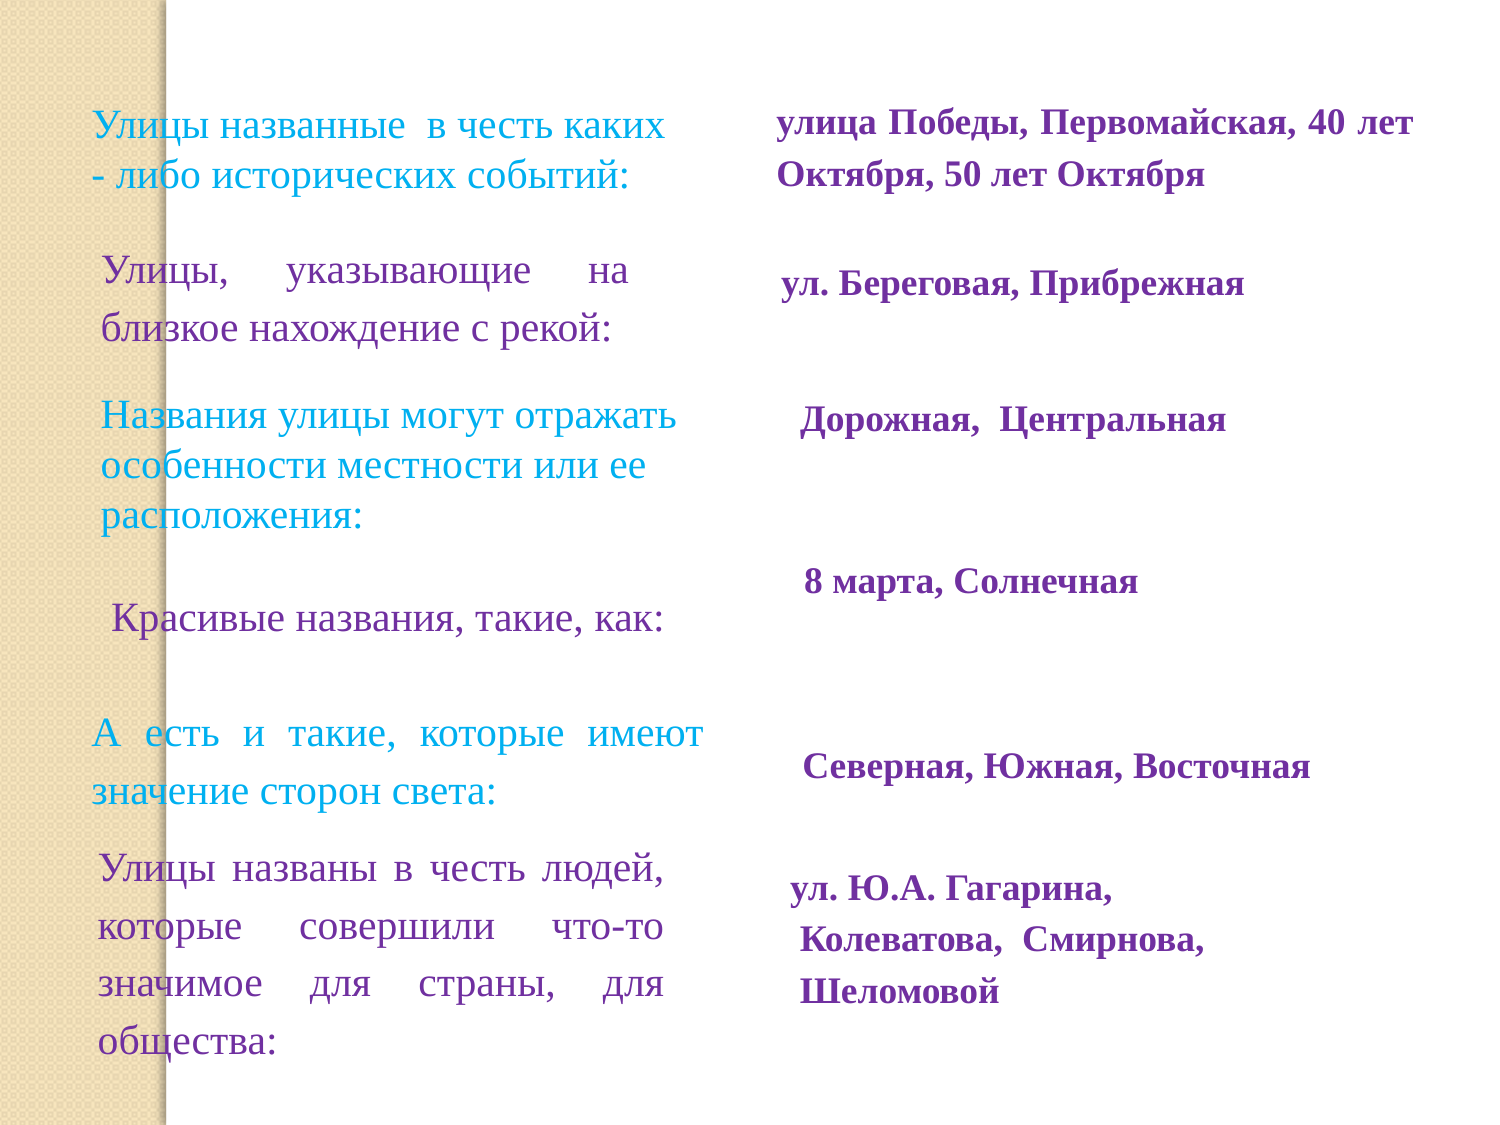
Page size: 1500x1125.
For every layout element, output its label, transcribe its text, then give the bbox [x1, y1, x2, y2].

text_box Улицы названы в честь людей, которые совершили что-то значимое для страны, для общества: [82, 825, 680, 1071]
text_box улица Победы, Первомайская, 40 лет Октября, 50 лет Октября [761, 82, 1430, 202]
text_box Улицы названные в честь каких - либо исторических событий: [76, 89, 697, 205]
text_box Северная, Южная, Восточная [777, 734, 1327, 794]
text_box ул. Ю.А. Гагарина, Колеватова, Смирнова, Шеломовой [775, 848, 1430, 1071]
text_box 8 марта, Солнечная [789, 548, 1223, 609]
text_box ул. Береговая, Прибрежная [718, 244, 1306, 311]
text_box Дорожная, Центральная [785, 379, 1329, 446]
text_box Названия улицы могут отражать особенности местности или ее расположения: [85, 379, 697, 544]
text_box А есть и такие, которые имеют значение сторон света: [76, 690, 719, 820]
text_box Улицы, указывающие на близкое нахождение с рекой: [85, 226, 644, 357]
text_box Красивые названия, такие, как: [96, 575, 763, 648]
